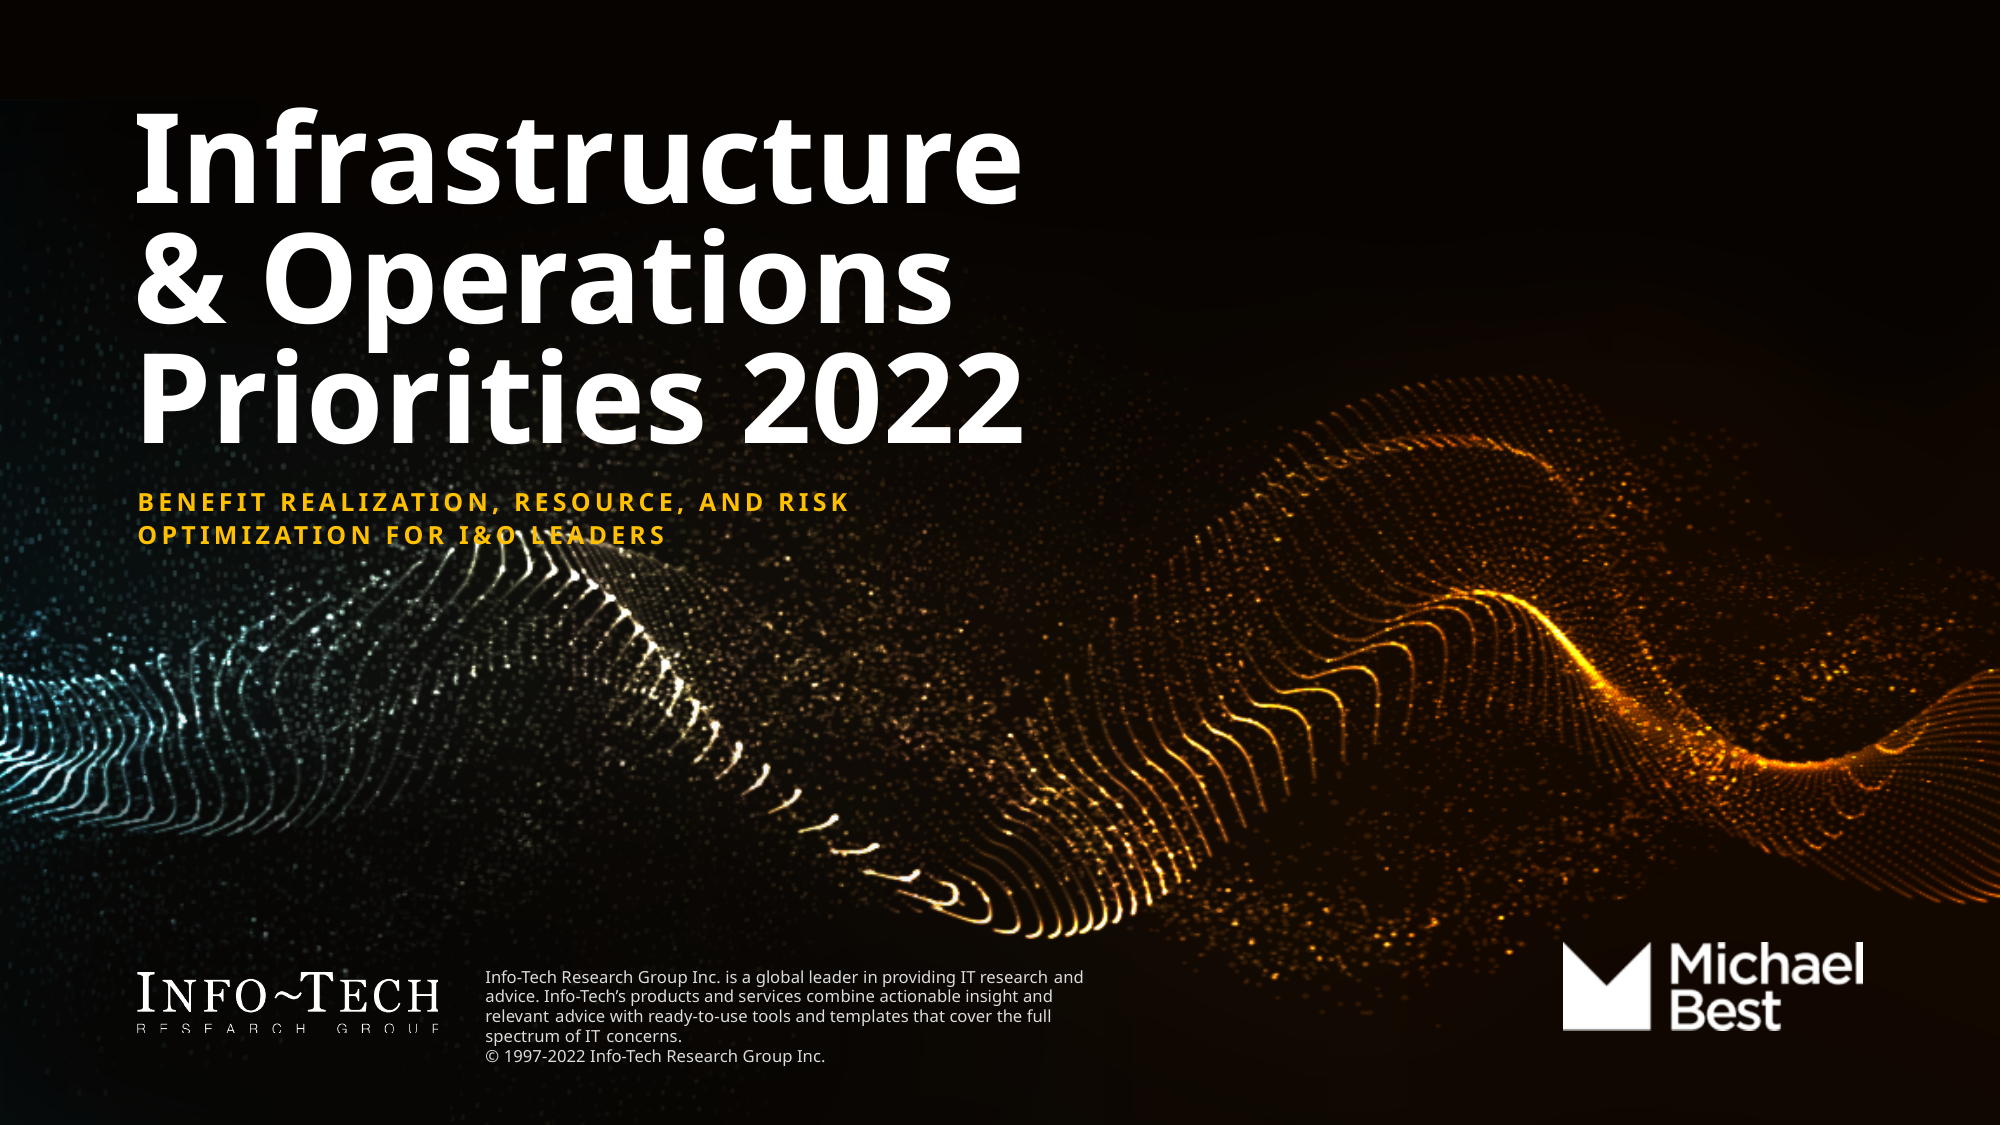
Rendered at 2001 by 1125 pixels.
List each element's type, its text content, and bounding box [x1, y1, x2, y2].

text_box Info-Tech Research Group Inc. is a global leader in providing IT research and advice. Info-Tech’s products and services combine actionable insight and relevant advice with ready-to-use tools and templates that cover the full spectrum of IT concerns. © 1997-2022 Info-Tech Research Group Inc. [470, 958, 1124, 1094]
subtitle Benefit realization, Resource, and Risk Optimization for I&O Leaders [137, 482, 1058, 755]
picture [0, 0, 2000, 1125]
title Infrastructure & Operations Priorities 2022 [133, 76, 1325, 468]
